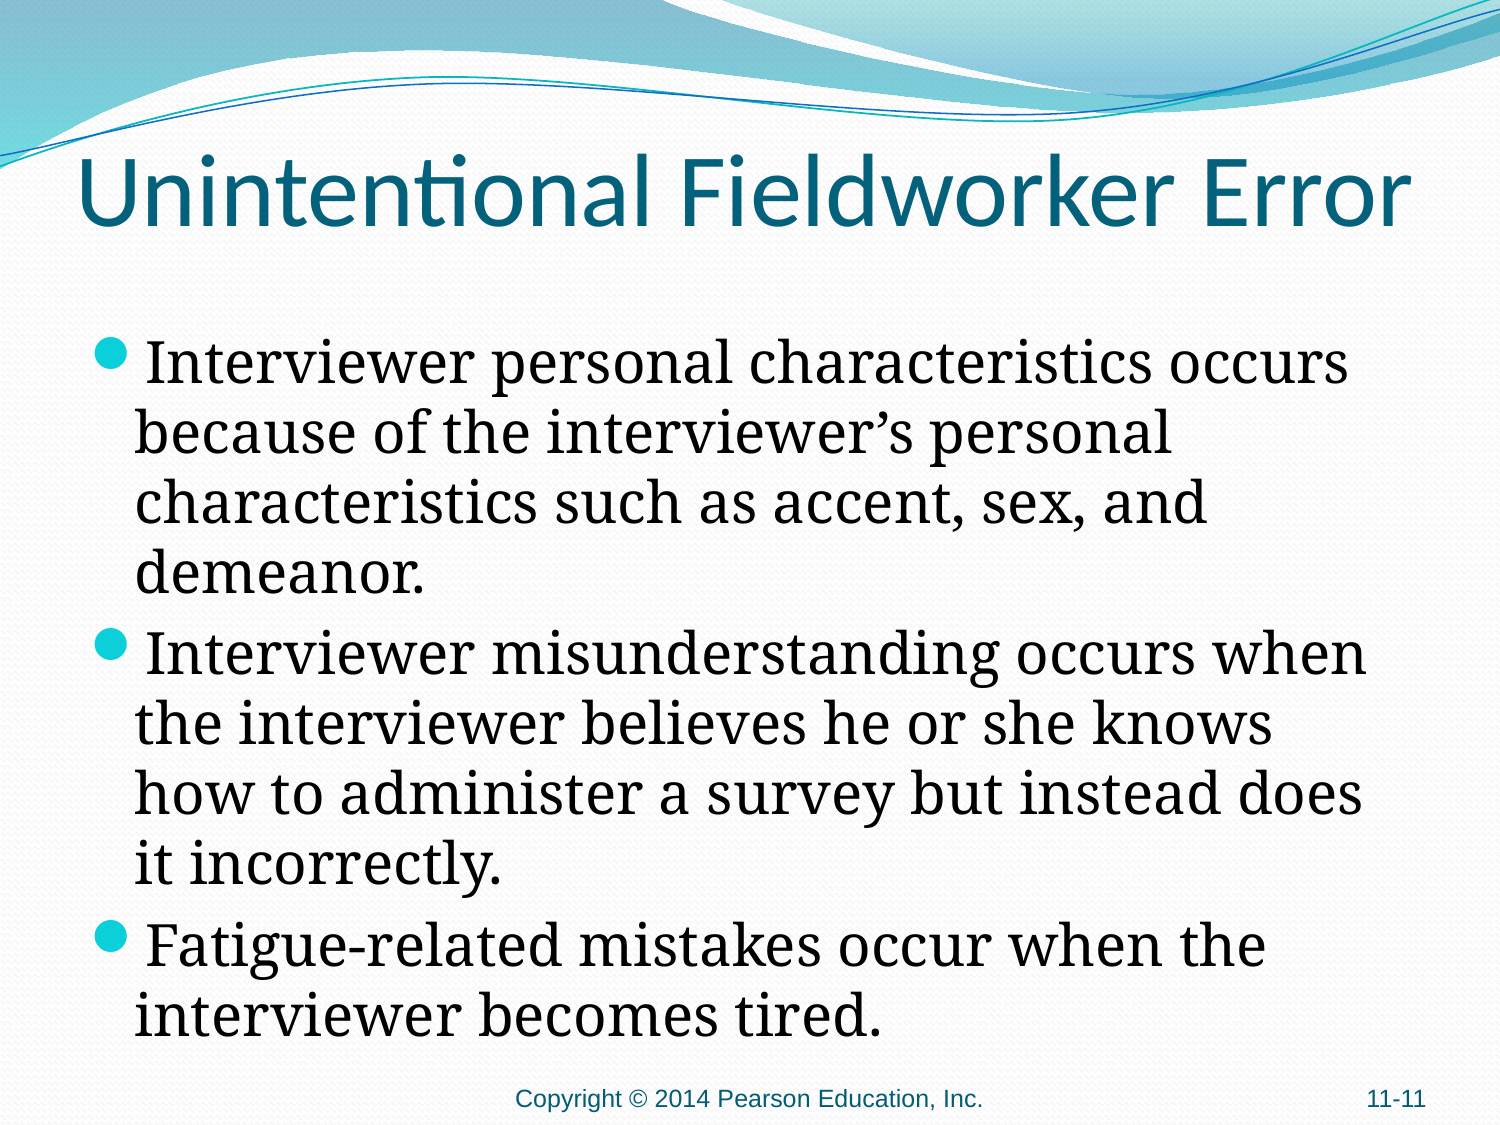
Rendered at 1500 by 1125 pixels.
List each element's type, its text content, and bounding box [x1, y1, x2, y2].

picture [641, 1100, 647, 1107]
title Unintentional Fieldworker Error [74, 87, 1426, 276]
list Interviewer personal characteristics occurs because of the interviewer’s personal characteristics such as accent, sex, and demeanor. Interviewer misunderstanding occurs when the interviewer believes he or she knows how to administer a survey but instead does it incorrectly. Fatigue-related mistakes occur when the interviewer becomes tired. [74, 317, 1426, 1038]
